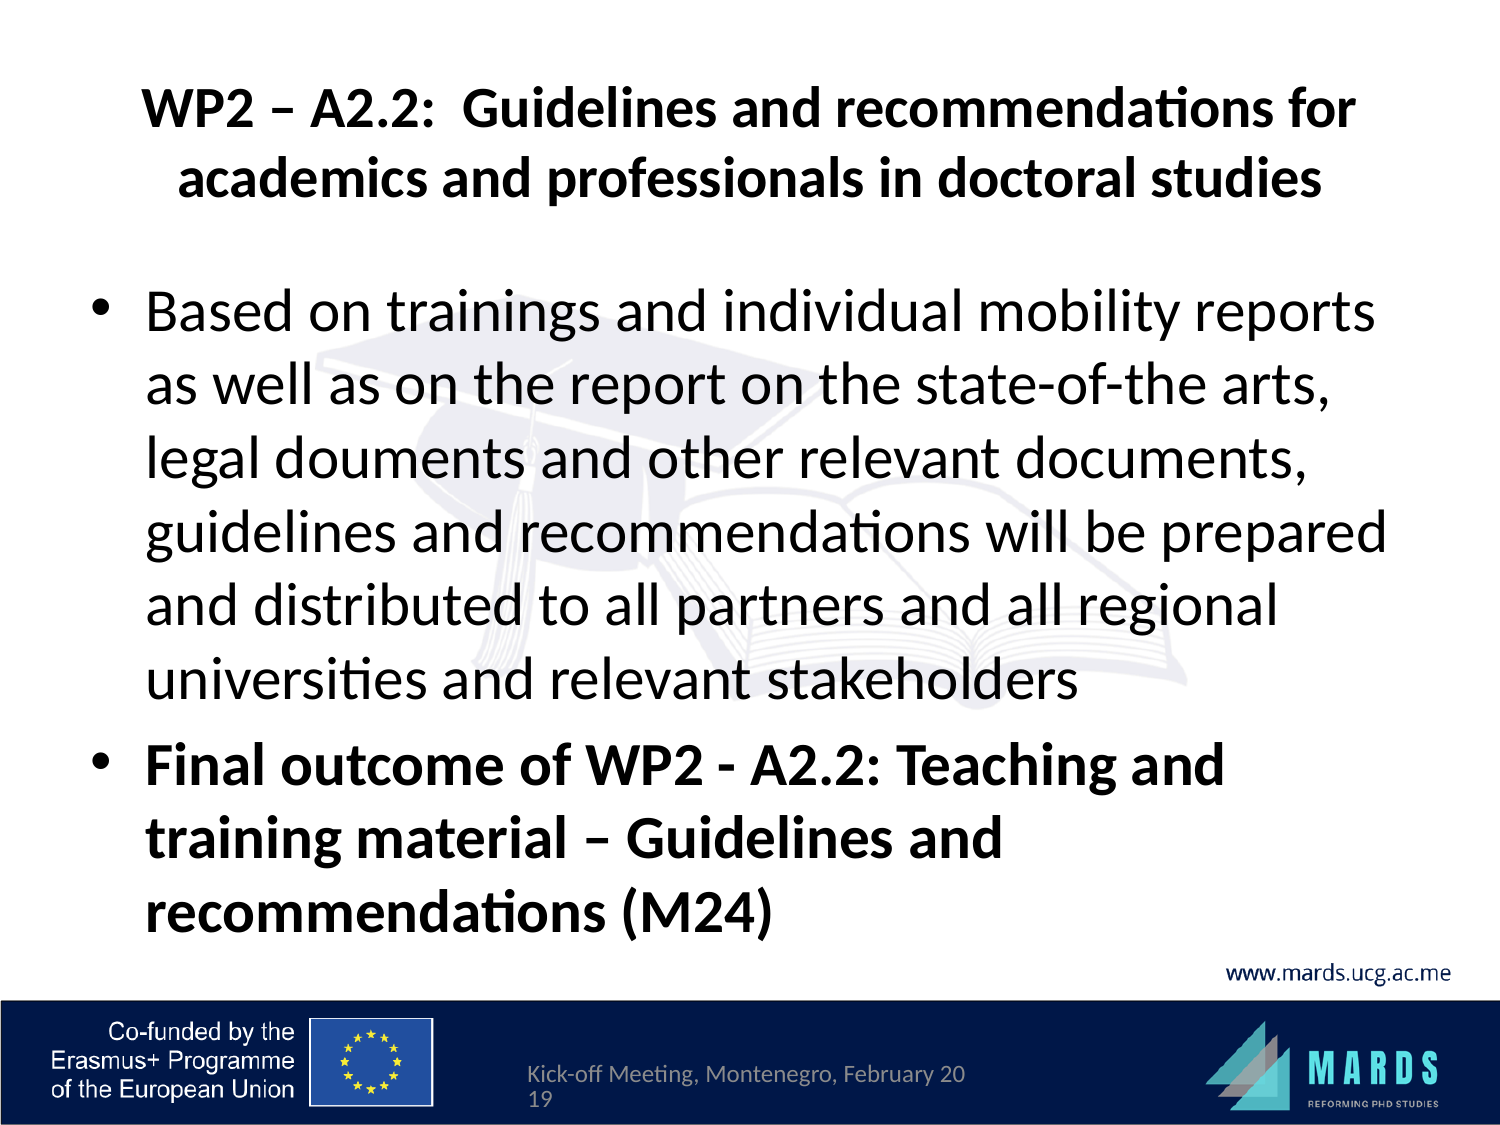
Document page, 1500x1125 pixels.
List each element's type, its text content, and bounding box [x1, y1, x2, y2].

picture [0, 0, 1500, 1125]
list Based on trainings and individual mobility reports as well as on the report on the state-of-the arts, legal douments and other relevant documents, guidelines and recommendations will be prepared and distributed to all partners and all regional universities and relevant stakeholders Final outcome of WP2 - A2.2: Teaching and training material – Guidelines and recommendations (M24) [75, 262, 1425, 1005]
footer Kick-off Meeting, Montenegro, February 2019 [512, 1042, 988, 1103]
title WP2 – A2.2: Guidelines and recommendations for academics and professionals in doctoral studies [75, 45, 1425, 233]
